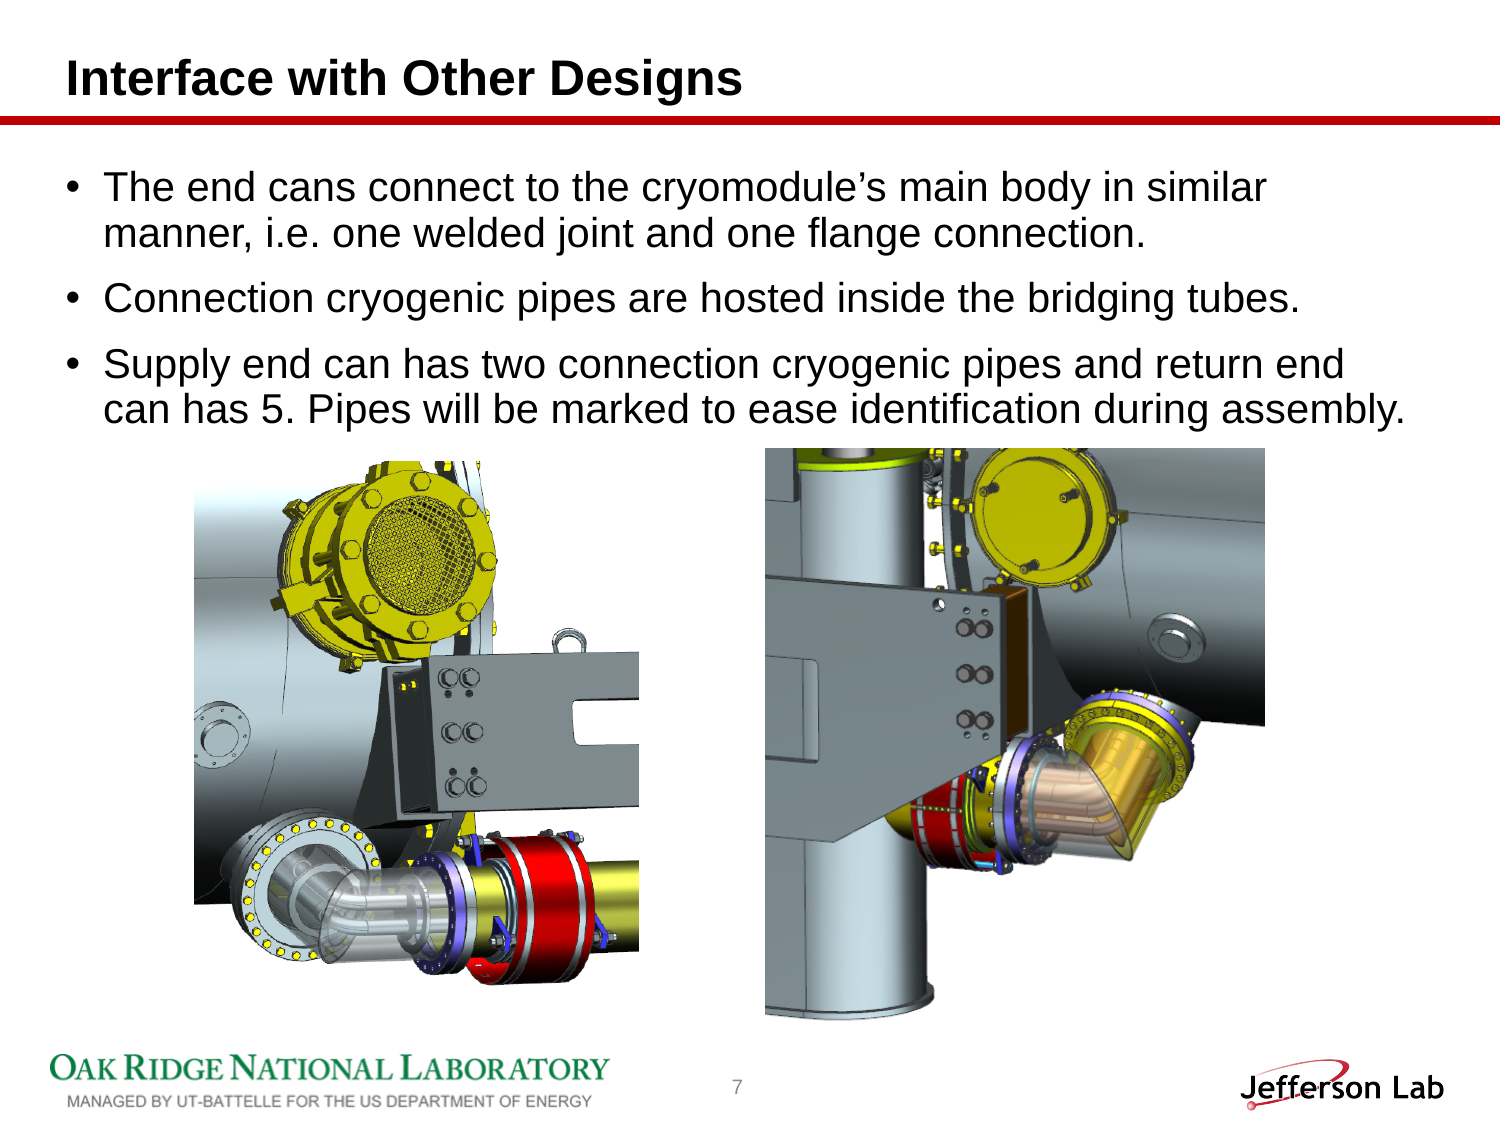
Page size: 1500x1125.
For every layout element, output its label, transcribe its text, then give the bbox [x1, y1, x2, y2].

picture [1238, 1051, 1457, 1122]
picture [765, 448, 1265, 1037]
slide_number 7 [693, 1060, 782, 1111]
title Interface with Other Designs [50, 39, 1440, 120]
picture [194, 461, 639, 1024]
picture [50, 1054, 610, 1112]
list The end cans connect to the cryomodule’s main body in similar manner, i.e. one welded joint and one flange connection. Connection cryogenic pipes are hosted inside the bridging tubes. Supply end can has two connection cryogenic pipes and return end can has 5. Pipes will be marked to ease identification during assembly. [50, 158, 1440, 1042]
